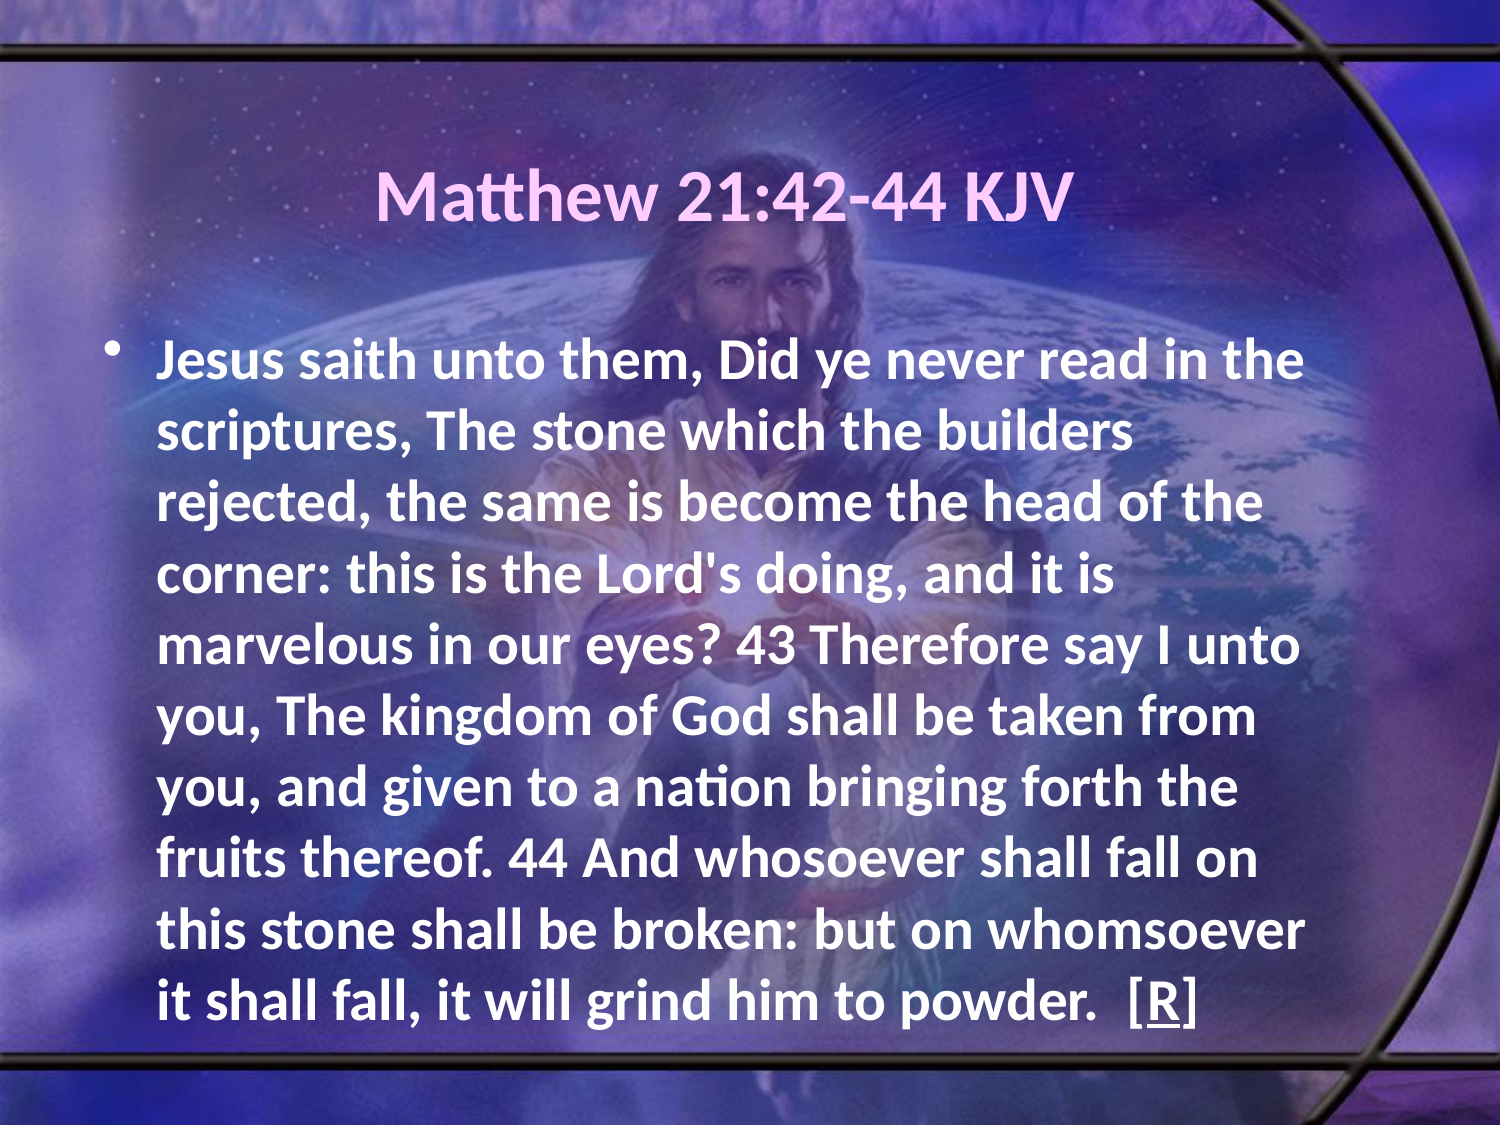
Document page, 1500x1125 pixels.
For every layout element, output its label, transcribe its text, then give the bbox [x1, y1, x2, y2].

title Matthew 21:42-44 KJV [87, 99, 1363, 283]
list Jesus saith unto them, Did ye never read in the scriptures, The stone which the builders rejected, the same is become the head of the corner: this is the Lord's doing, and it is marvelous in our eyes? 43 Therefore say I unto you, The kingdom of God shall be taken from you, and given to a nation bringing forth the fruits thereof. 44 And whosoever shall fall on this stone shall be broken: but on whomsoever it shall fall, it will grind him to powder. [R] [87, 312, 1363, 1043]
picture [0, 0, 1500, 1125]
